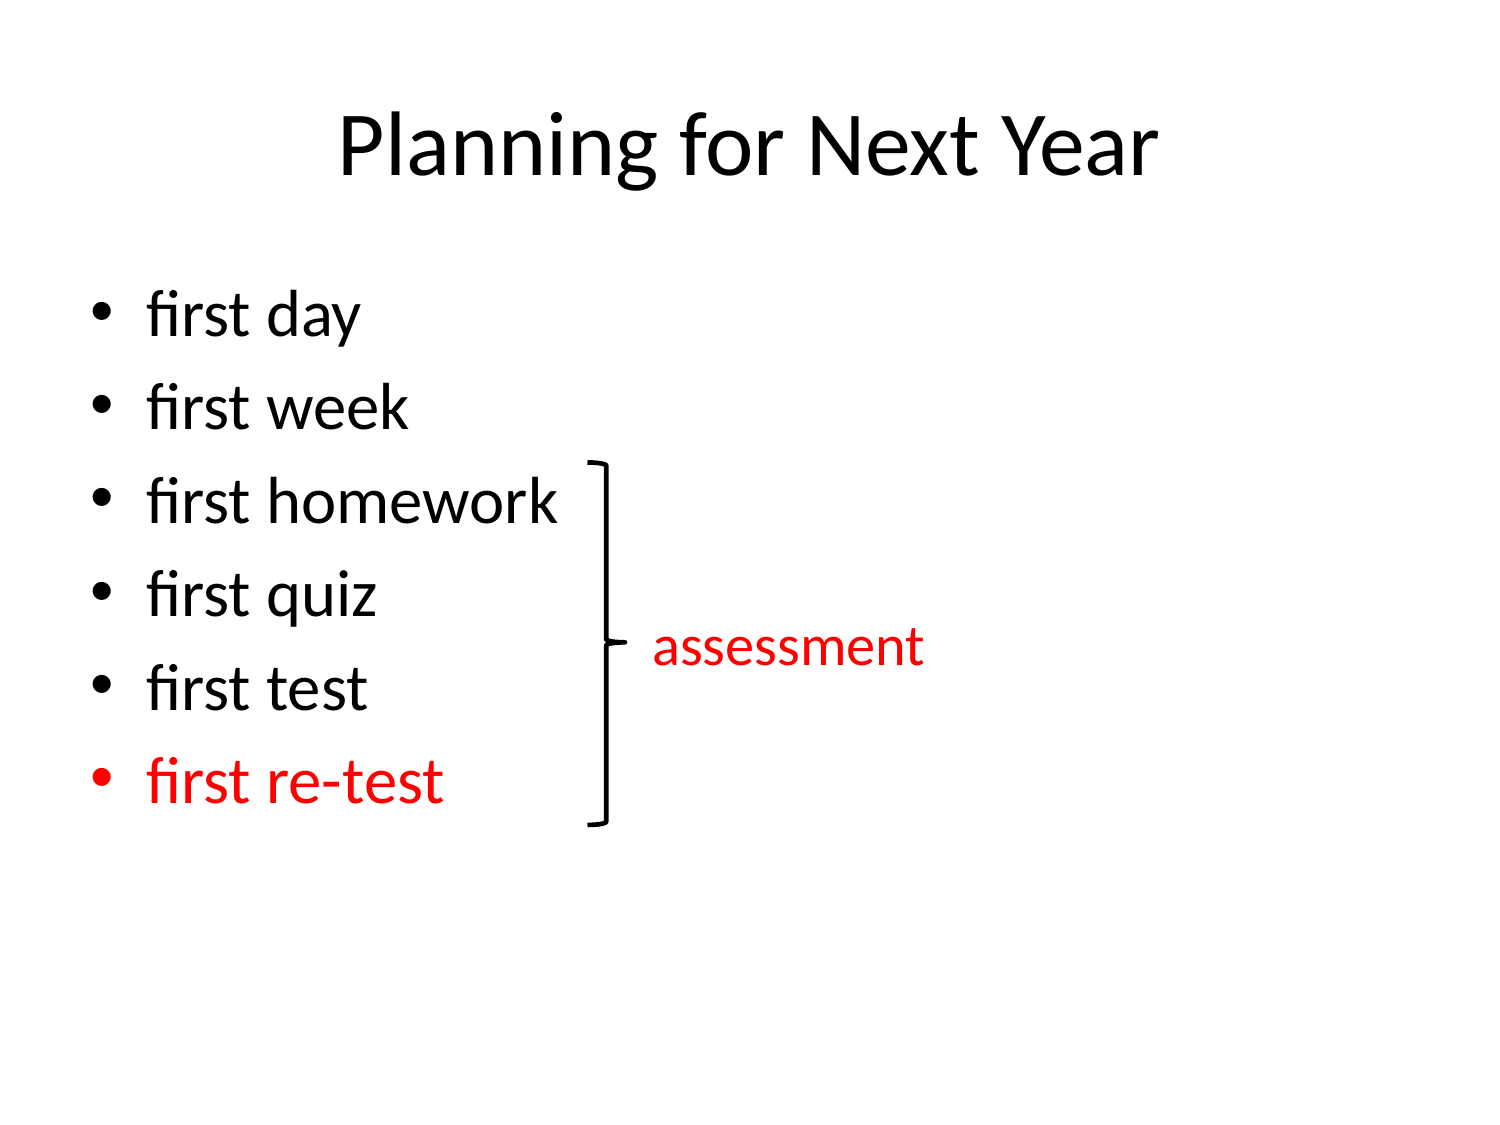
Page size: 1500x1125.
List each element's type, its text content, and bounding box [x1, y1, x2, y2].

title Planning for Next Year [75, 45, 1425, 233]
text_box [587, 461, 626, 826]
list first day first week first homework first quiz first test first re-test [75, 262, 1425, 1005]
text_box assessment [637, 600, 1288, 685]
